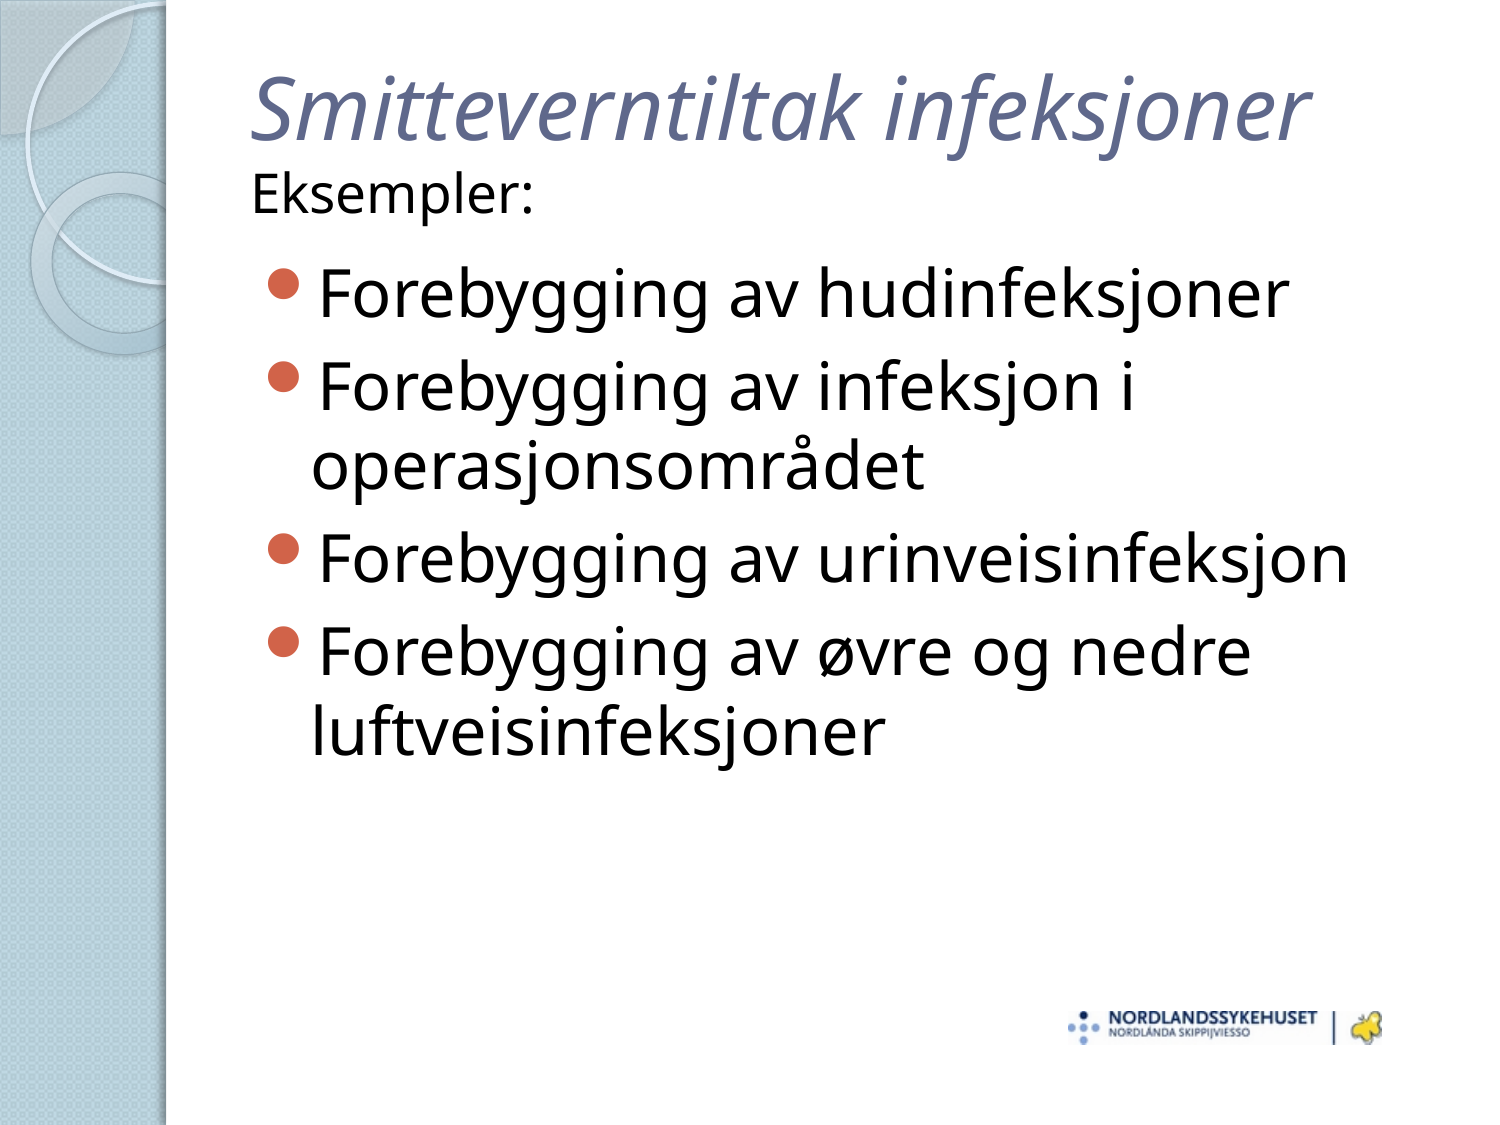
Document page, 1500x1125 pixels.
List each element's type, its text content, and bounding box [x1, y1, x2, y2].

picture [1068, 1011, 1382, 1045]
title Smitteverntiltak infeksjoner Eksempler: [235, 45, 1466, 233]
list Forebygging av hudinfeksjoner Forebygging av infeksjon i operasjonsområdet Forebygging av urinveisinfeksjon Forebygging av øvre og nedre luftveisinfeksjoner [235, 243, 1466, 1025]
